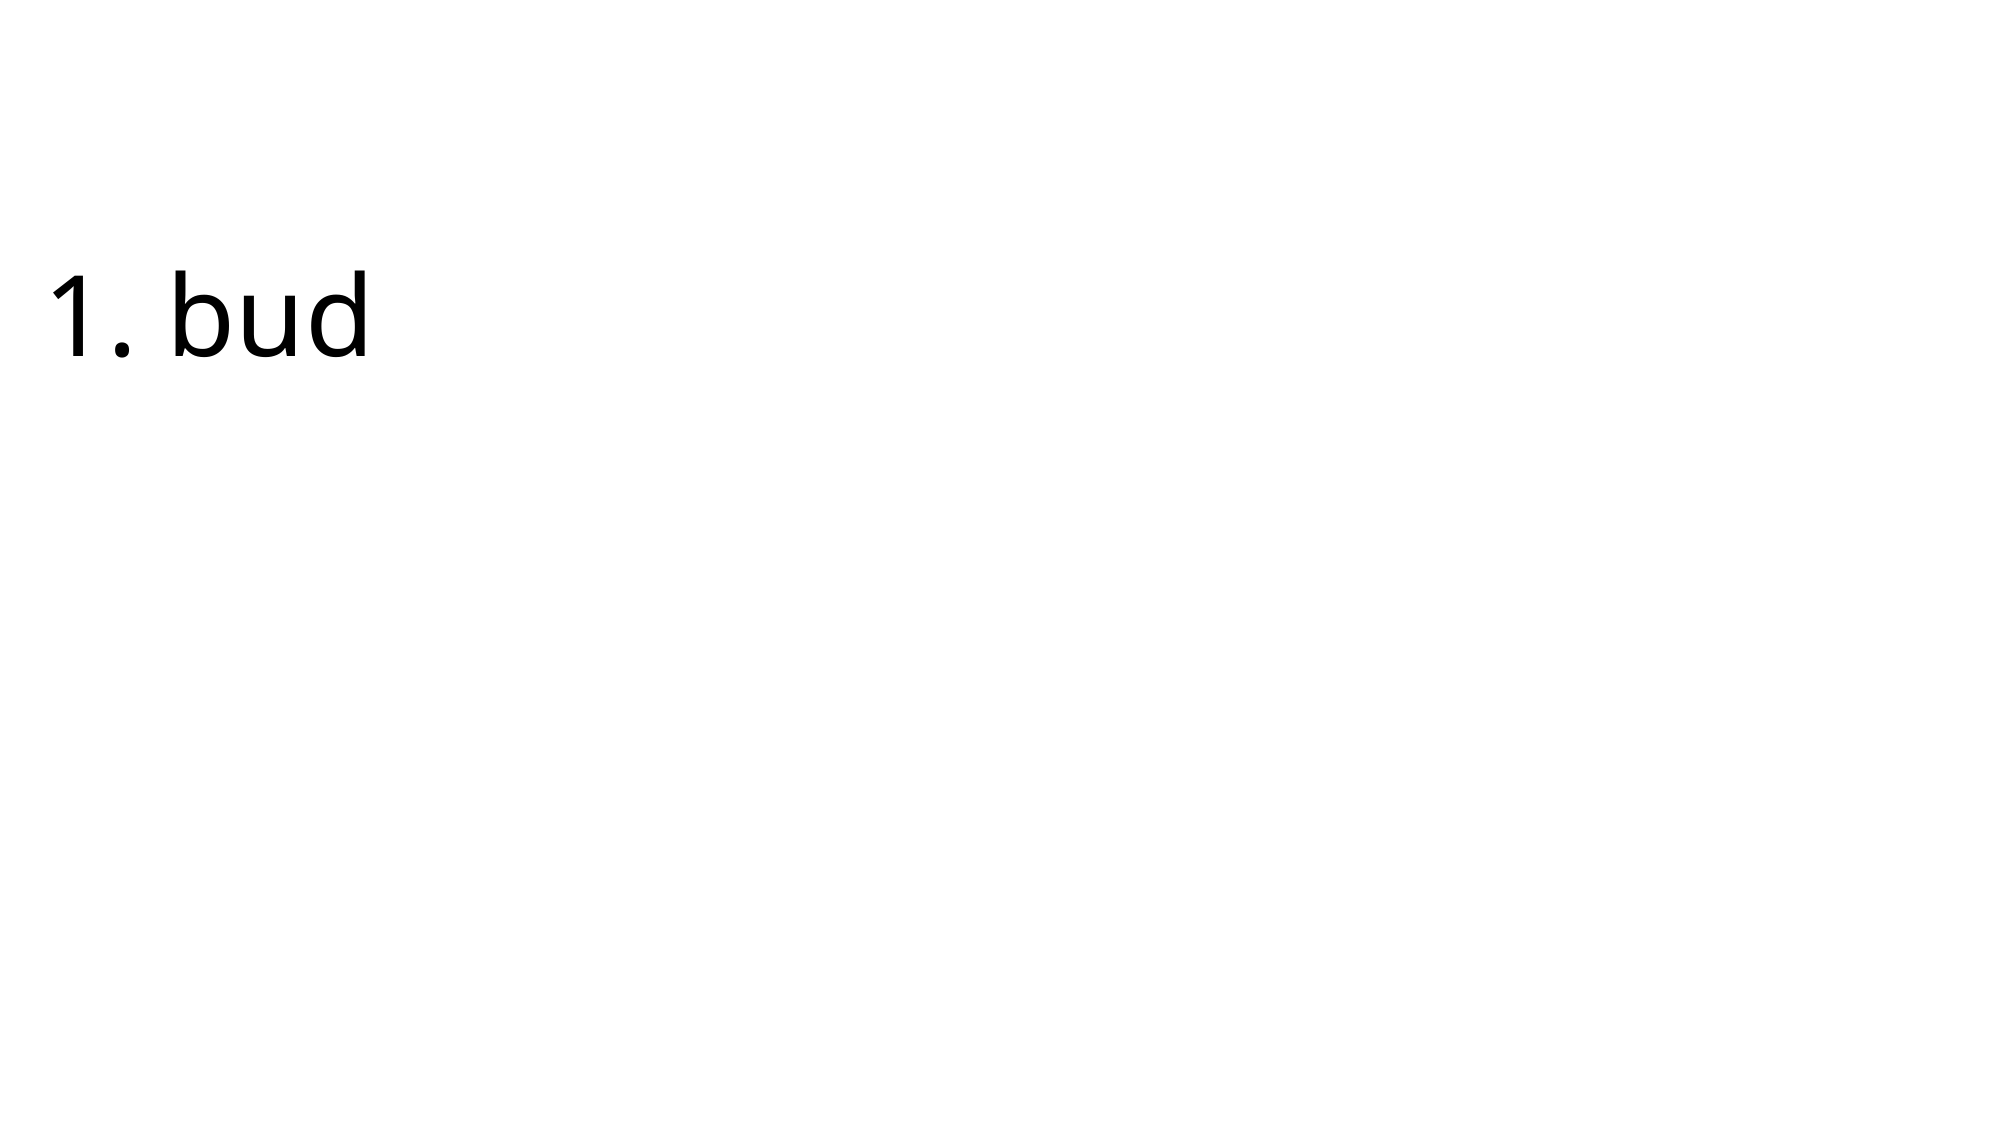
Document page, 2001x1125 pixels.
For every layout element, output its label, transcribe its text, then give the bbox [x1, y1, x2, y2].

text_box bud [28, 236, 632, 432]
